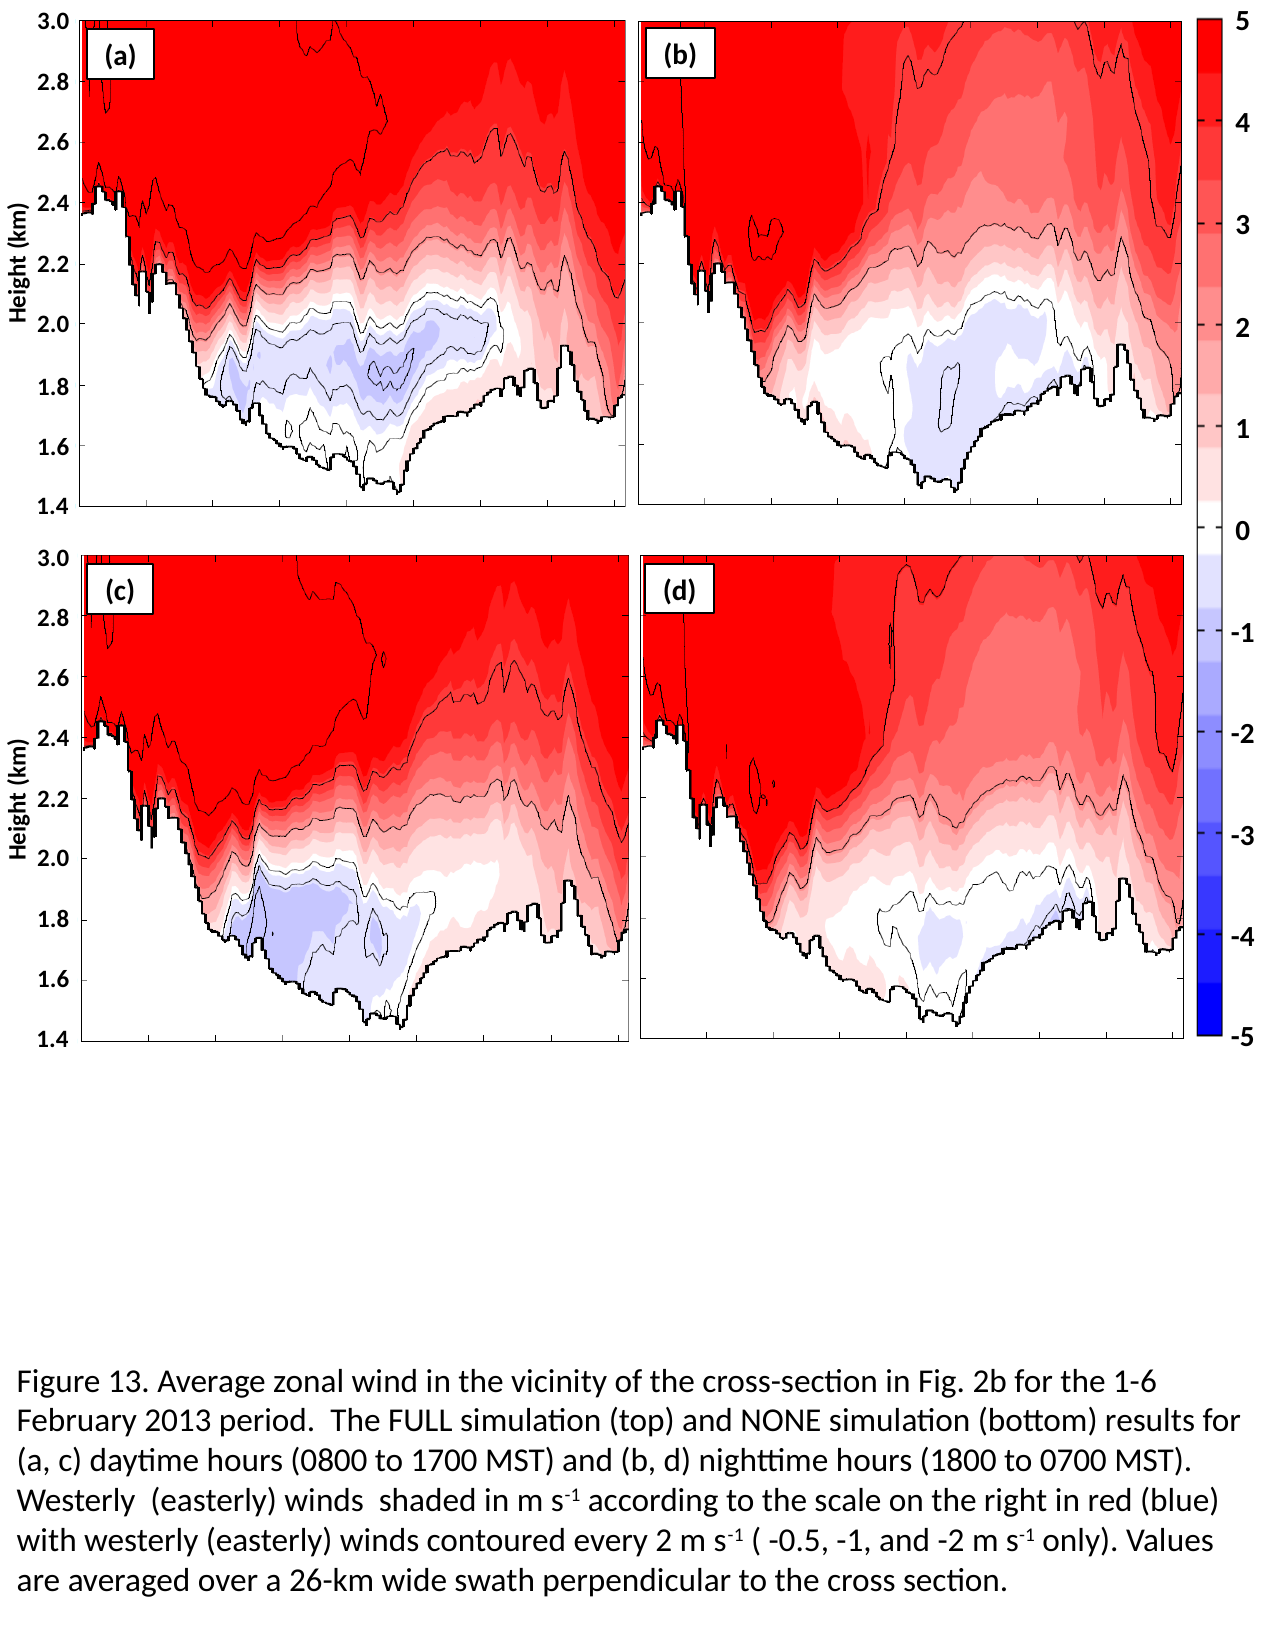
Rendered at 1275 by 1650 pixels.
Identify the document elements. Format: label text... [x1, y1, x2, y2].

text_box Figure 13. Average zonal wind in the vicinity of the cross-section in Fig. 2b for the 1-6 February 2013 period. The FULL simulation (top) and NONE simulation (bottom) results for (a, c) daytime hours (0800 to 1700 MST) and (b, d) nighttime hours (1800 to 0700 MST). Westerly (easterly) winds shaded in m s-1 according to the scale on the right in red (blue) with westerly (easterly) winds contoured every 2 m s-1 ( -0.5, -1, and -2 m s-1 only). Values are averaged over a 26-km wide swath perpendicular to the cross section. [0, 1350, 1275, 1607]
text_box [0, 0, 1275, 1061]
